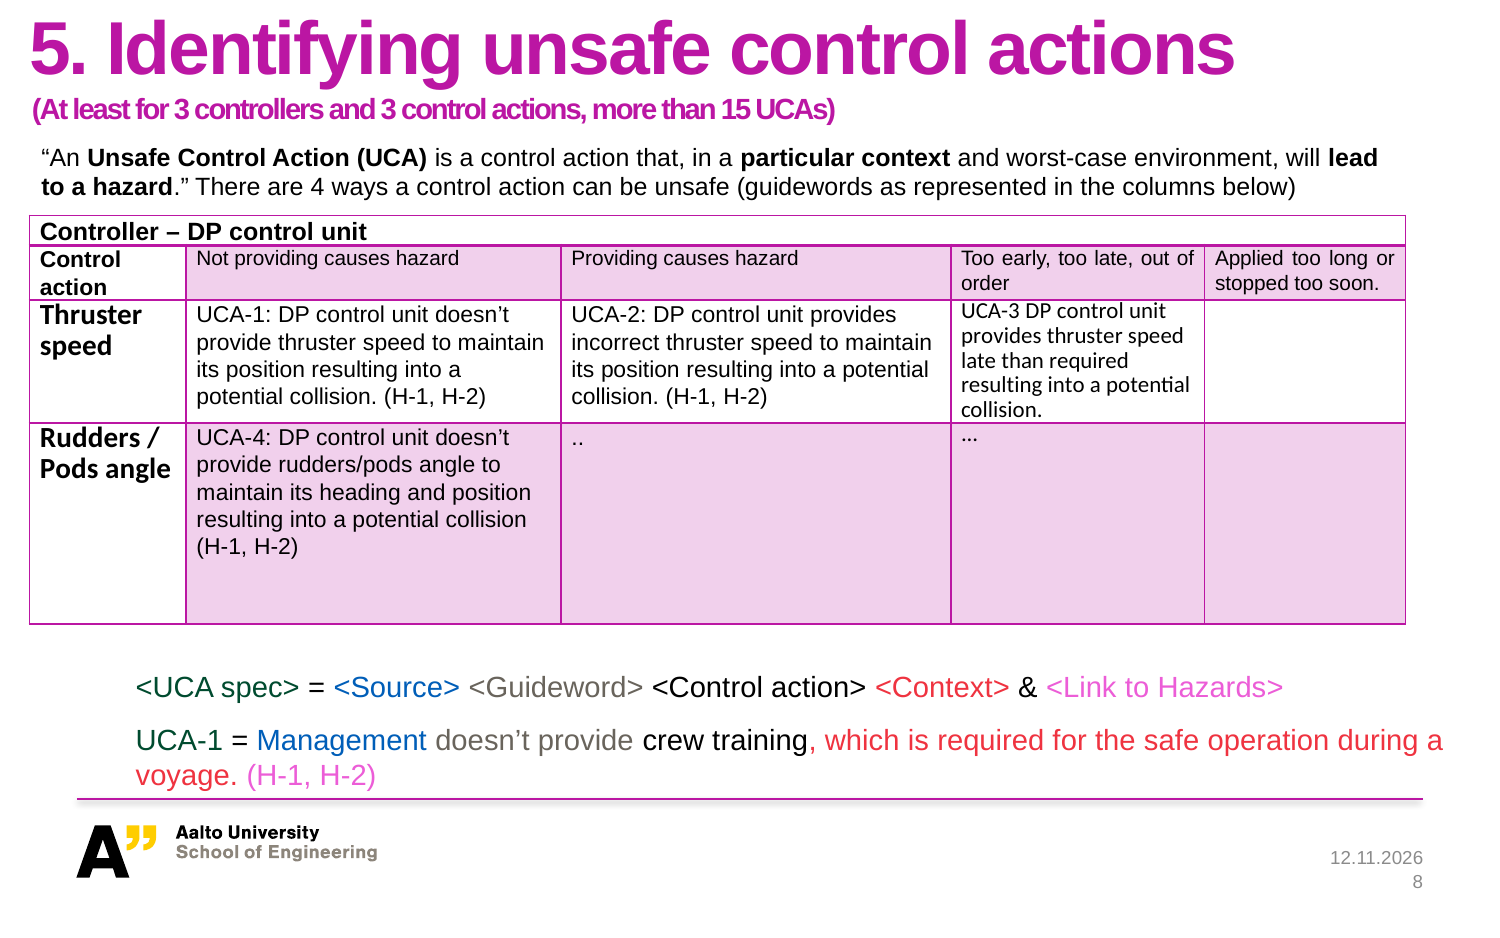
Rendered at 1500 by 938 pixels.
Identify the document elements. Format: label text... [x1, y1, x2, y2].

table_cell Thruster speed [30, 301, 185, 422]
text_box UCA-1 = Management doesn’t provide crew training, which is required for the safe operation during a voyage. (H-1, H-2) [135, 721, 1482, 804]
title 5. Identifying unsafe control actions [29, 13, 1376, 177]
slide_number 8 [829, 870, 1424, 893]
table_cell Rudders / Pods angle [30, 424, 185, 623]
table_cell [1205, 301, 1405, 422]
table_cell UCA-3 DP control unit provides thruster speed late than required resulting into a potential collision. [952, 301, 1204, 422]
table_header Controller – DP control unit [30, 216, 1405, 244]
table_cell UCA-1: DP control unit doesn’t provide thruster speed to maintain its position resulting into a potential collision. (H-1, H-2) [187, 301, 560, 422]
table_cell Control action [30, 247, 185, 299]
text_box <UCA spec> = <Source> <Guideword> <Control action> <Context> & <Link to Hazards> [135, 667, 1482, 721]
text_box (At least for 3 controllers and 3 control actions, more than 15 UCAs) [17, 82, 851, 133]
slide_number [829, 844, 1424, 870]
table_cell Not providing causes hazard [187, 247, 560, 299]
table_cell .. [562, 424, 950, 623]
table_cell ... [952, 424, 1204, 623]
table_cell Providing causes hazard [562, 247, 950, 299]
text_box “An Unsafe Control Action (UCA) is a control action that, in a particular context and worst-case environment, will lead to a hazard.” There are 4 ways a control action can be unsafe (guidewords as represented in the columns below) [41, 140, 1388, 206]
table_cell Applied too long or stopped too soon. [1205, 247, 1405, 299]
table_cell [1205, 424, 1405, 623]
table_cell Too early, too late, out of order [952, 247, 1204, 299]
table_cell UCA-4: DP control unit doesn’t provide rudders/pods angle to maintain its heading and position resulting into a potential collision (H-1, H-2) [187, 424, 560, 623]
table_cell UCA-2: DP control unit provides incorrect thruster speed to maintain its position resulting into a potential collision. (H-1, H-2) [562, 301, 950, 422]
